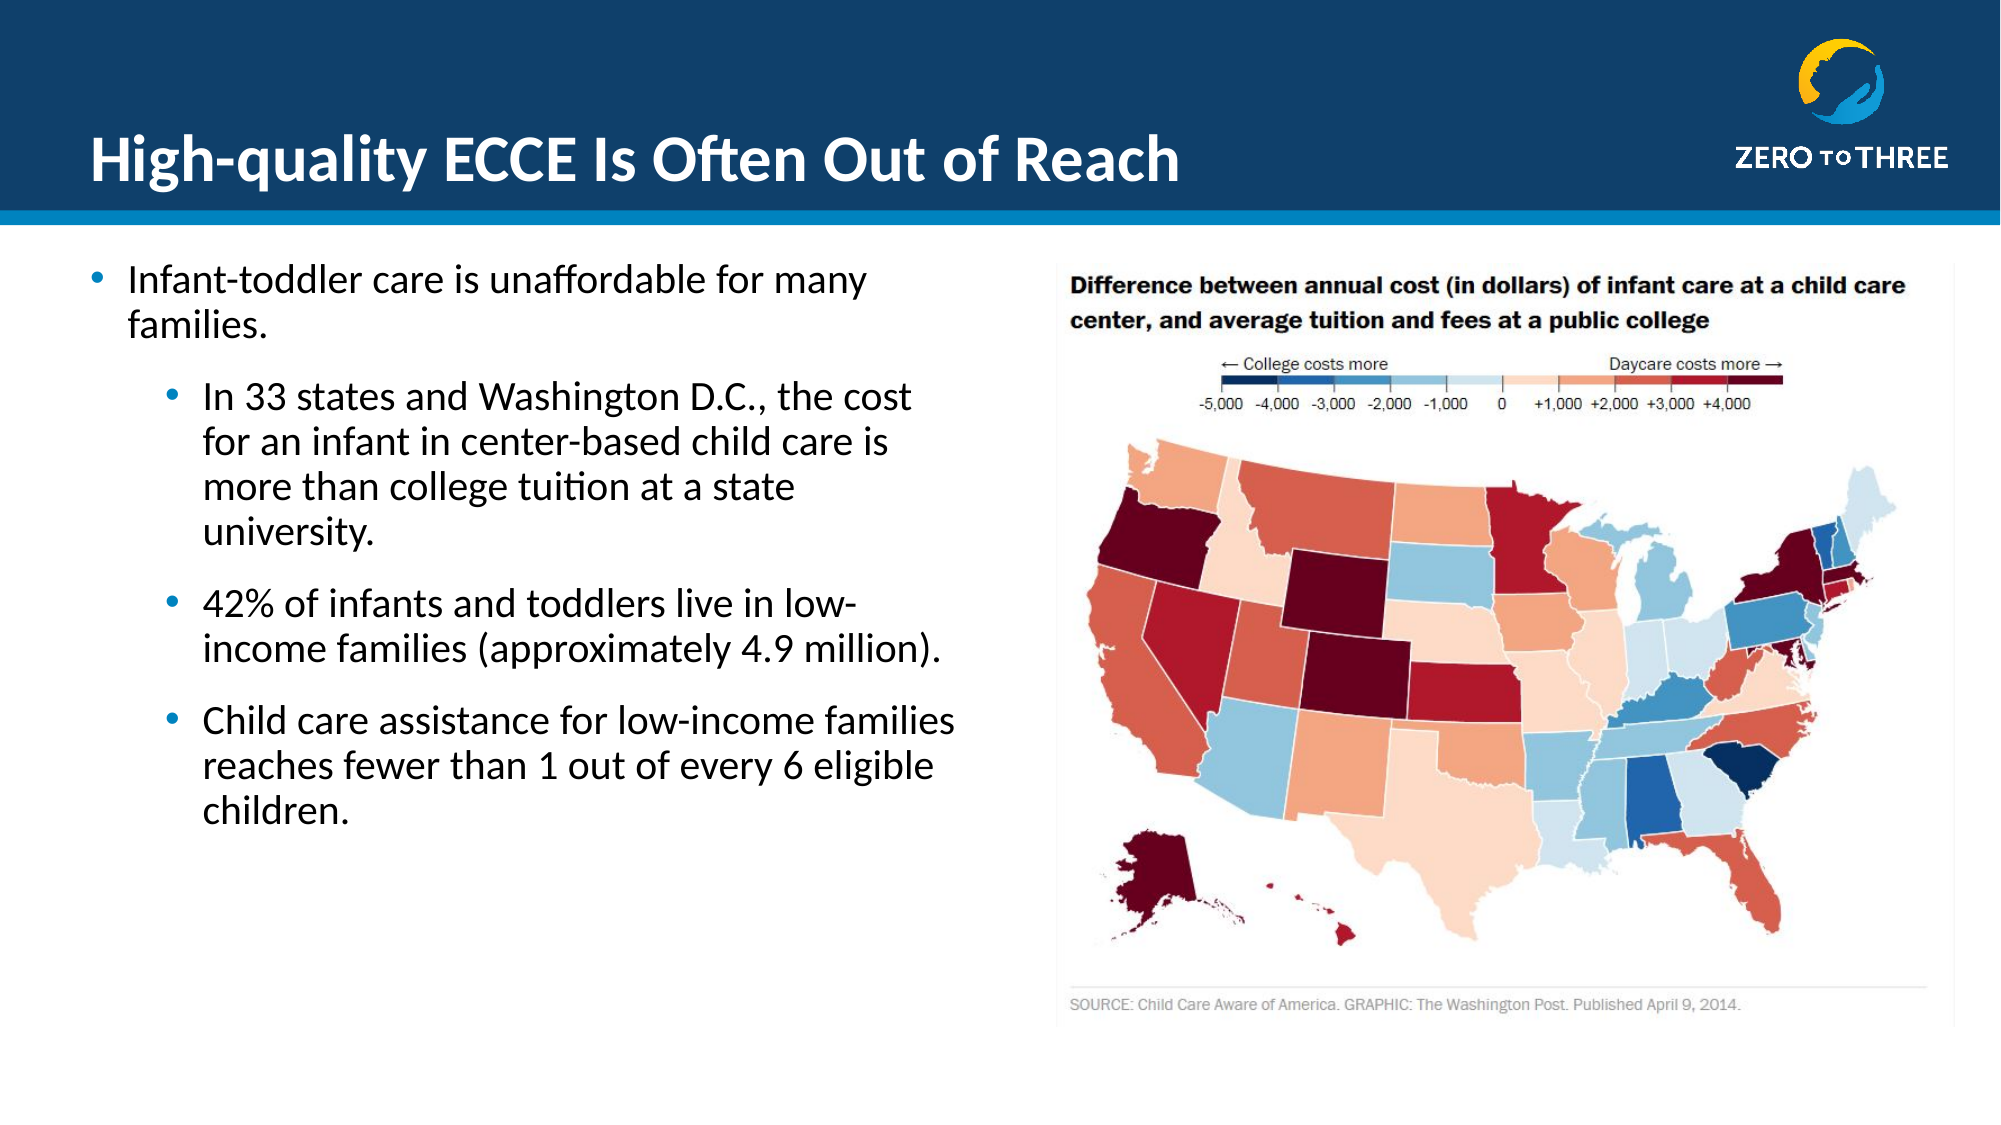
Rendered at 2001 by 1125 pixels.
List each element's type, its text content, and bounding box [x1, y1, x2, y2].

picture [0, 226, 2001, 1125]
list Infant-toddler care is unaffordable for many families. In 33 states and Washington D.C., the cost for an infant in center-based child care is more than college tuition at a state university. 42% of infants and toddlers live in low-income families (approximately 4.9 million). Child care assistance for low-income families reaches fewer than 1 out of every 6 eligible children. [75, 249, 974, 1013]
title High-quality ECCE Is Often Out of Reach [75, 0, 1715, 202]
picture [1715, 17, 1969, 173]
